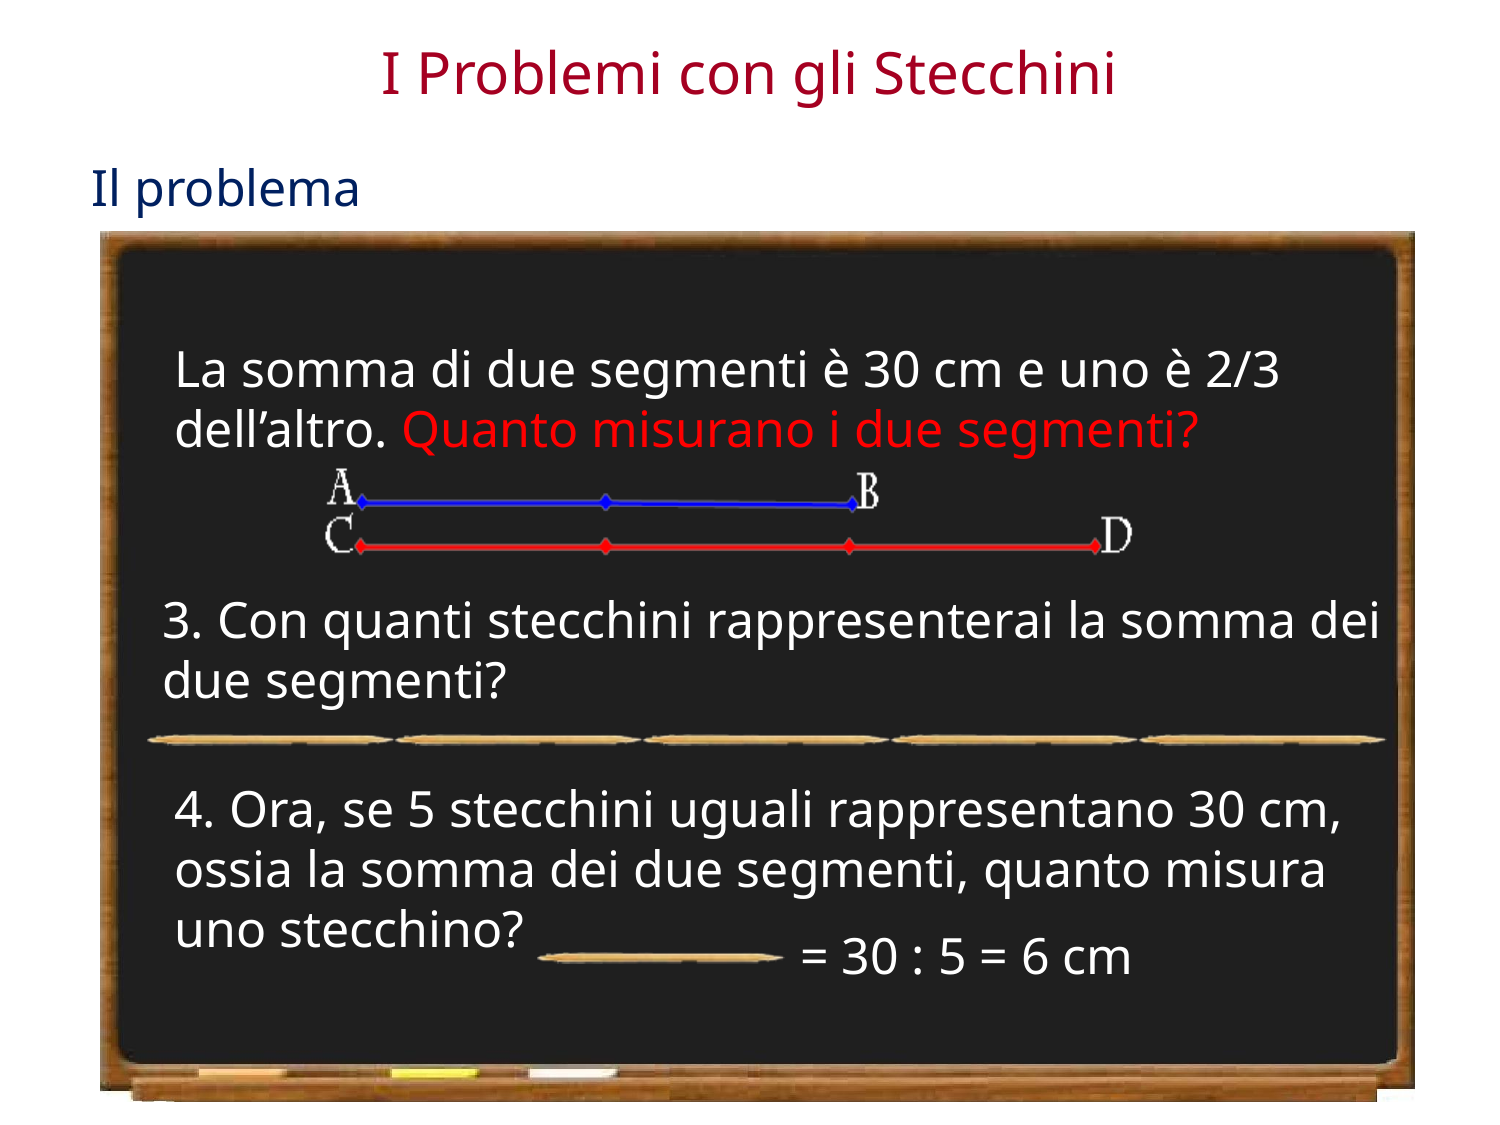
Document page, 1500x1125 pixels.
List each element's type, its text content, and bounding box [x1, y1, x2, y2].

text_box Il problema [76, 148, 827, 224]
text_box I Problemi con gli Stecchini [0, 0, 1500, 142]
picture [99, 231, 1415, 1102]
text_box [147, 734, 1387, 746]
